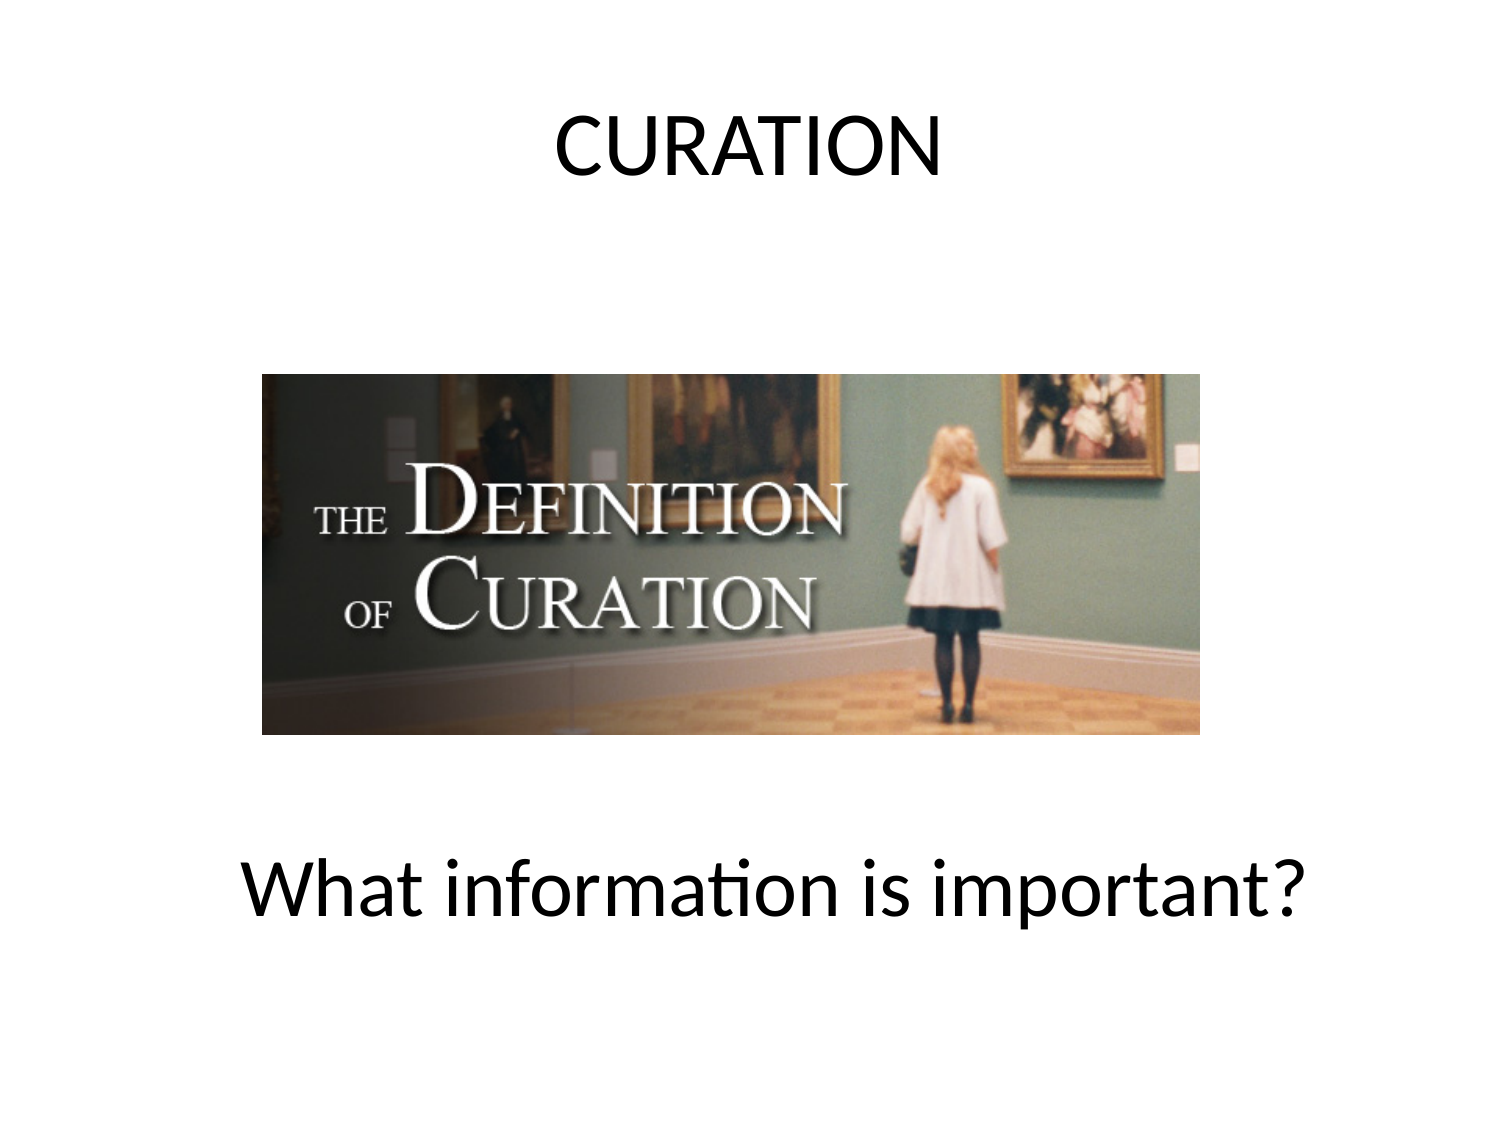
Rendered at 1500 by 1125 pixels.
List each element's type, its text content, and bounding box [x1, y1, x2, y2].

title CURATION [75, 45, 1425, 233]
list What information is important? [75, 262, 1425, 1005]
picture [262, 374, 1201, 735]
